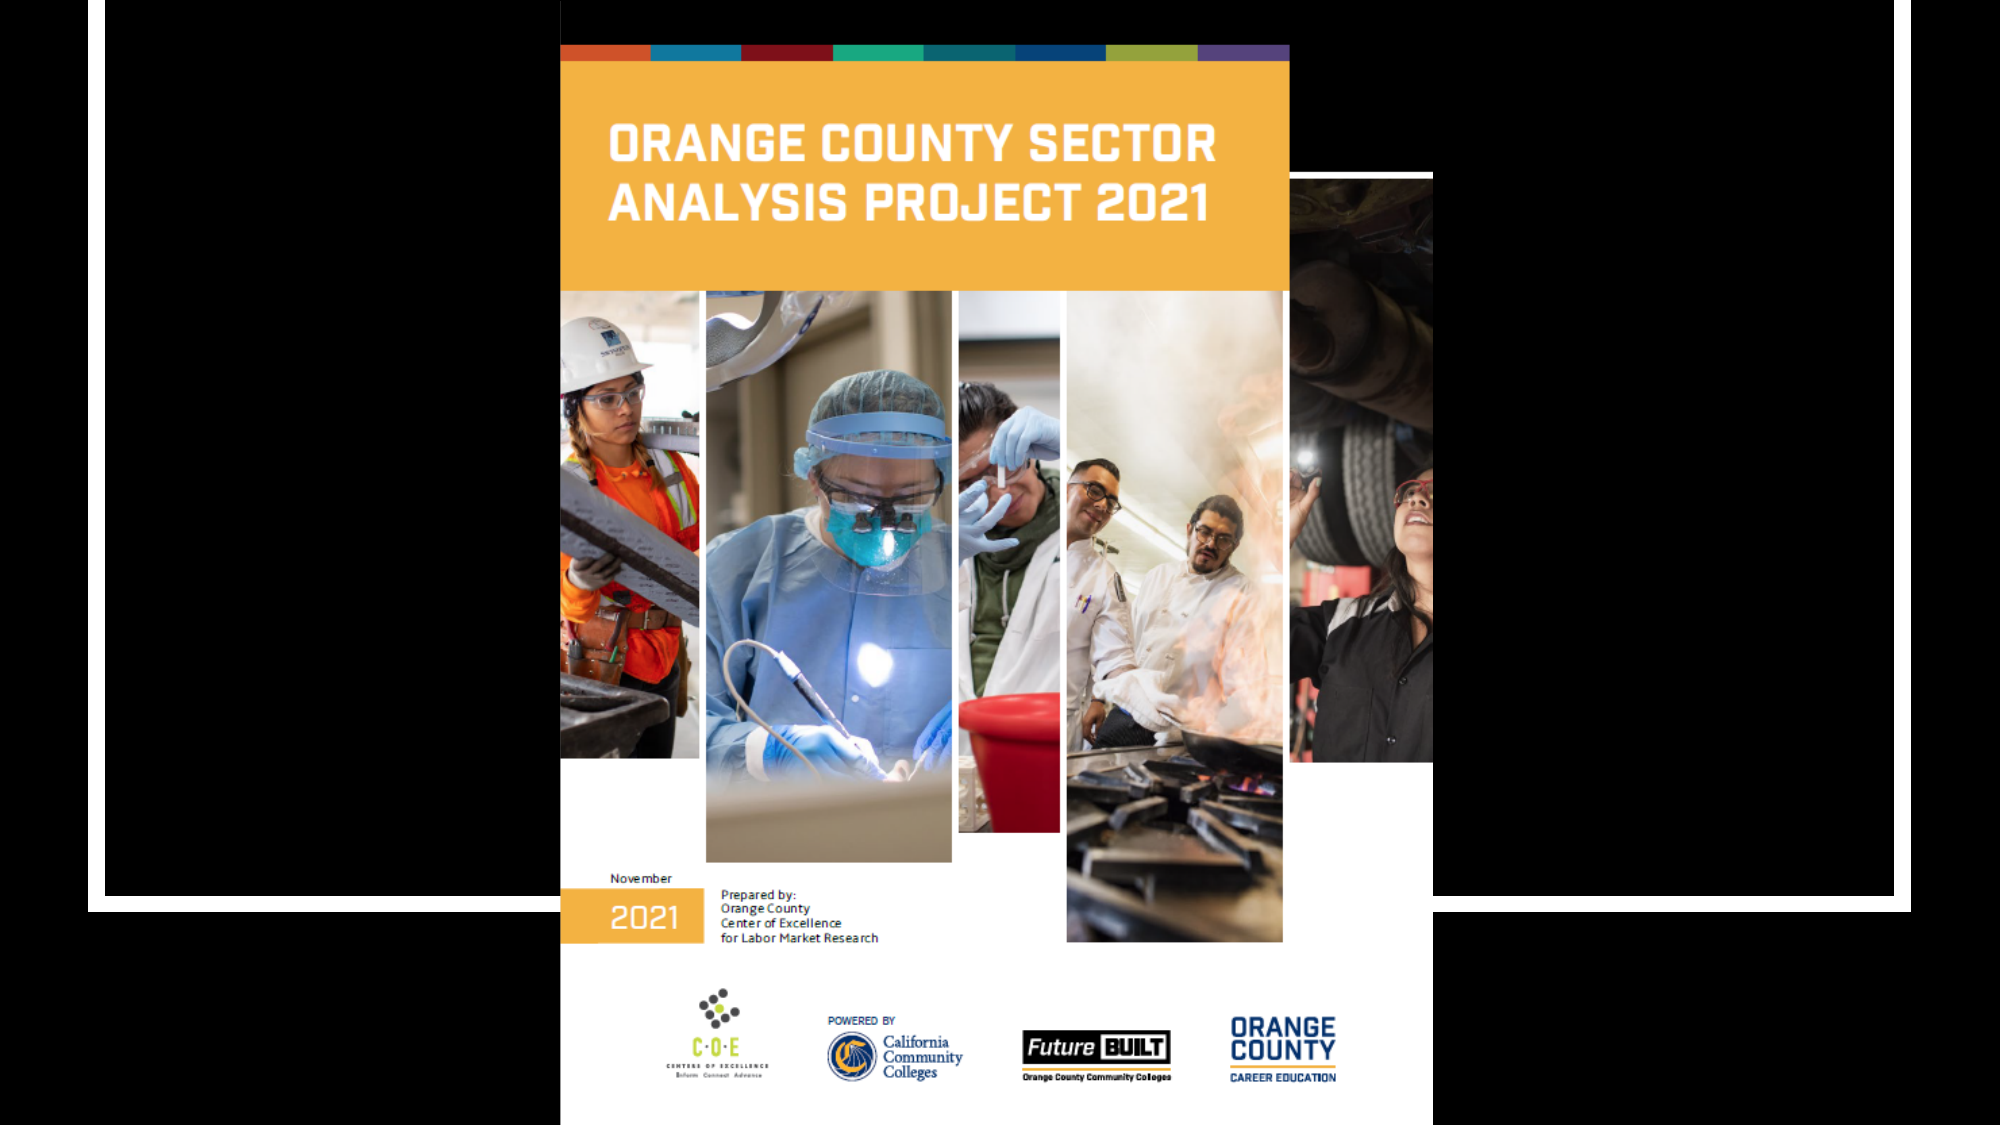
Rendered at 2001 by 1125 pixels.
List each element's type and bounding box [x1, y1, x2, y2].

text_box [96, 0, 1904, 905]
picture [560, 1, 1433, 1125]
